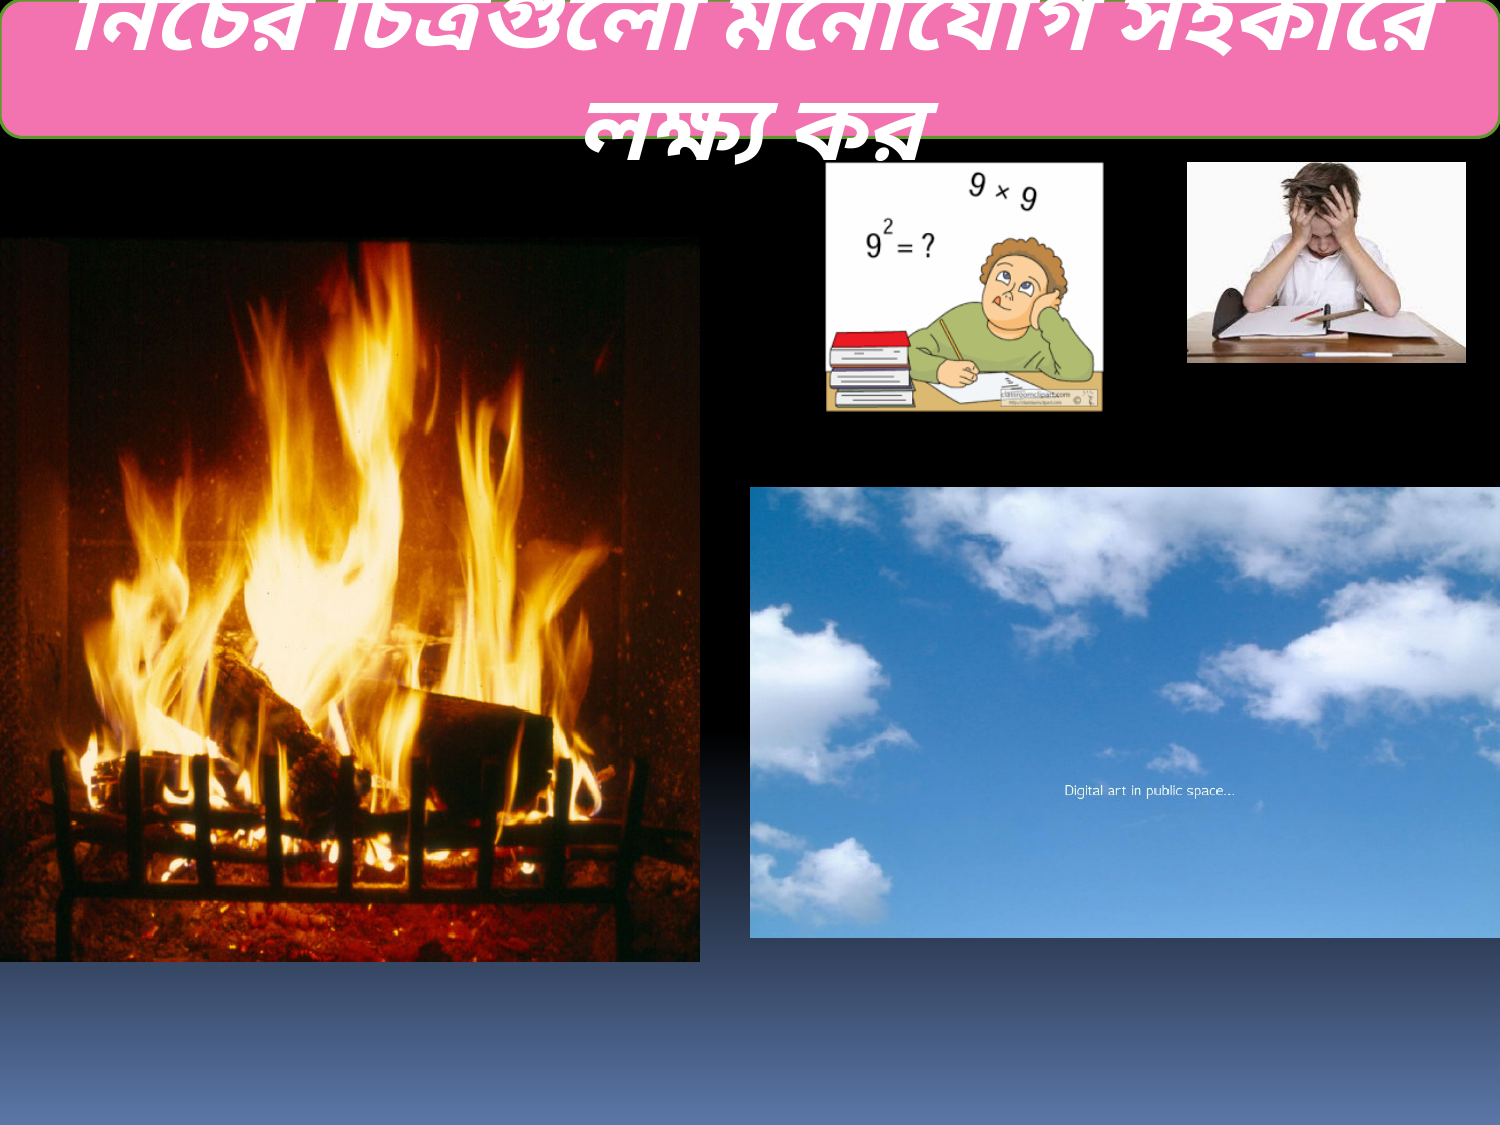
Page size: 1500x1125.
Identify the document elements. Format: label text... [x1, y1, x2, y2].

picture [0, 236, 701, 963]
text_box নিচের চিত্রগুলো মনোযোগ সহকারে লক্ষ্য কর [0, 0, 1500, 139]
picture [824, 162, 1105, 413]
picture [1186, 162, 1466, 363]
picture [749, 486, 1500, 938]
